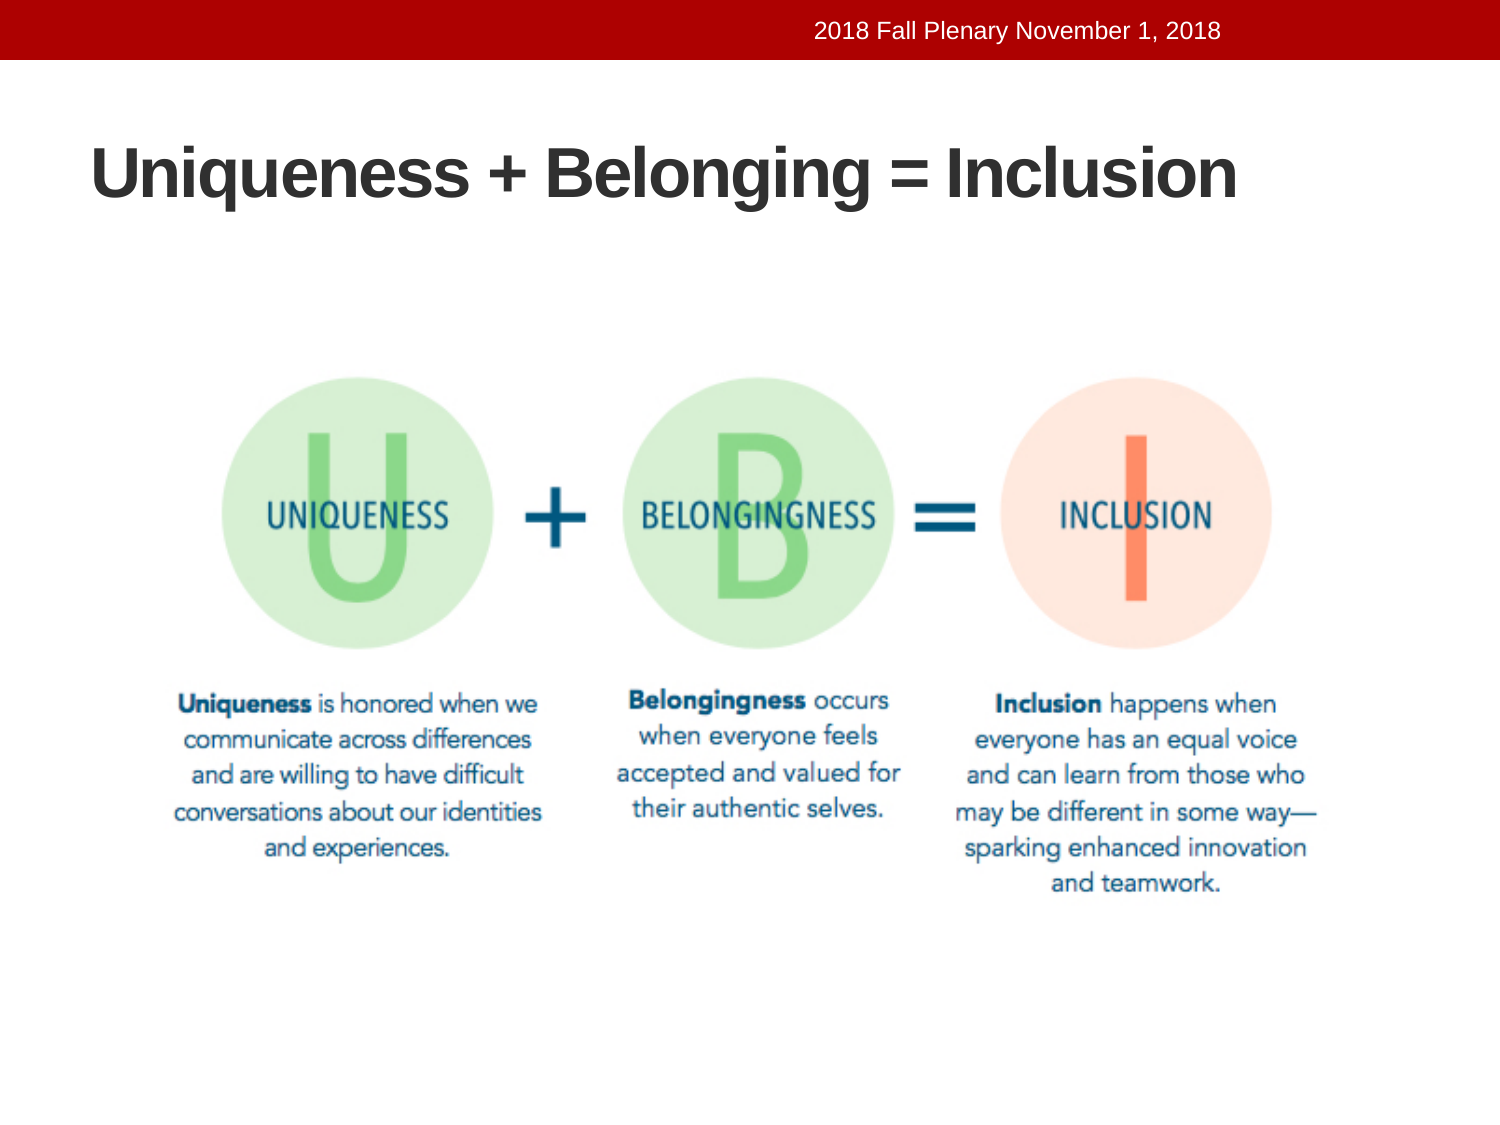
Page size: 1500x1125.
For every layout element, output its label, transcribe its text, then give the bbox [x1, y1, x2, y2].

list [74, 367, 1426, 949]
title Uniqueness + Belonging = Inclusion [75, 87, 1425, 250]
footer 2018 Fall Plenary November 1, 2018 [562, 3, 1238, 57]
